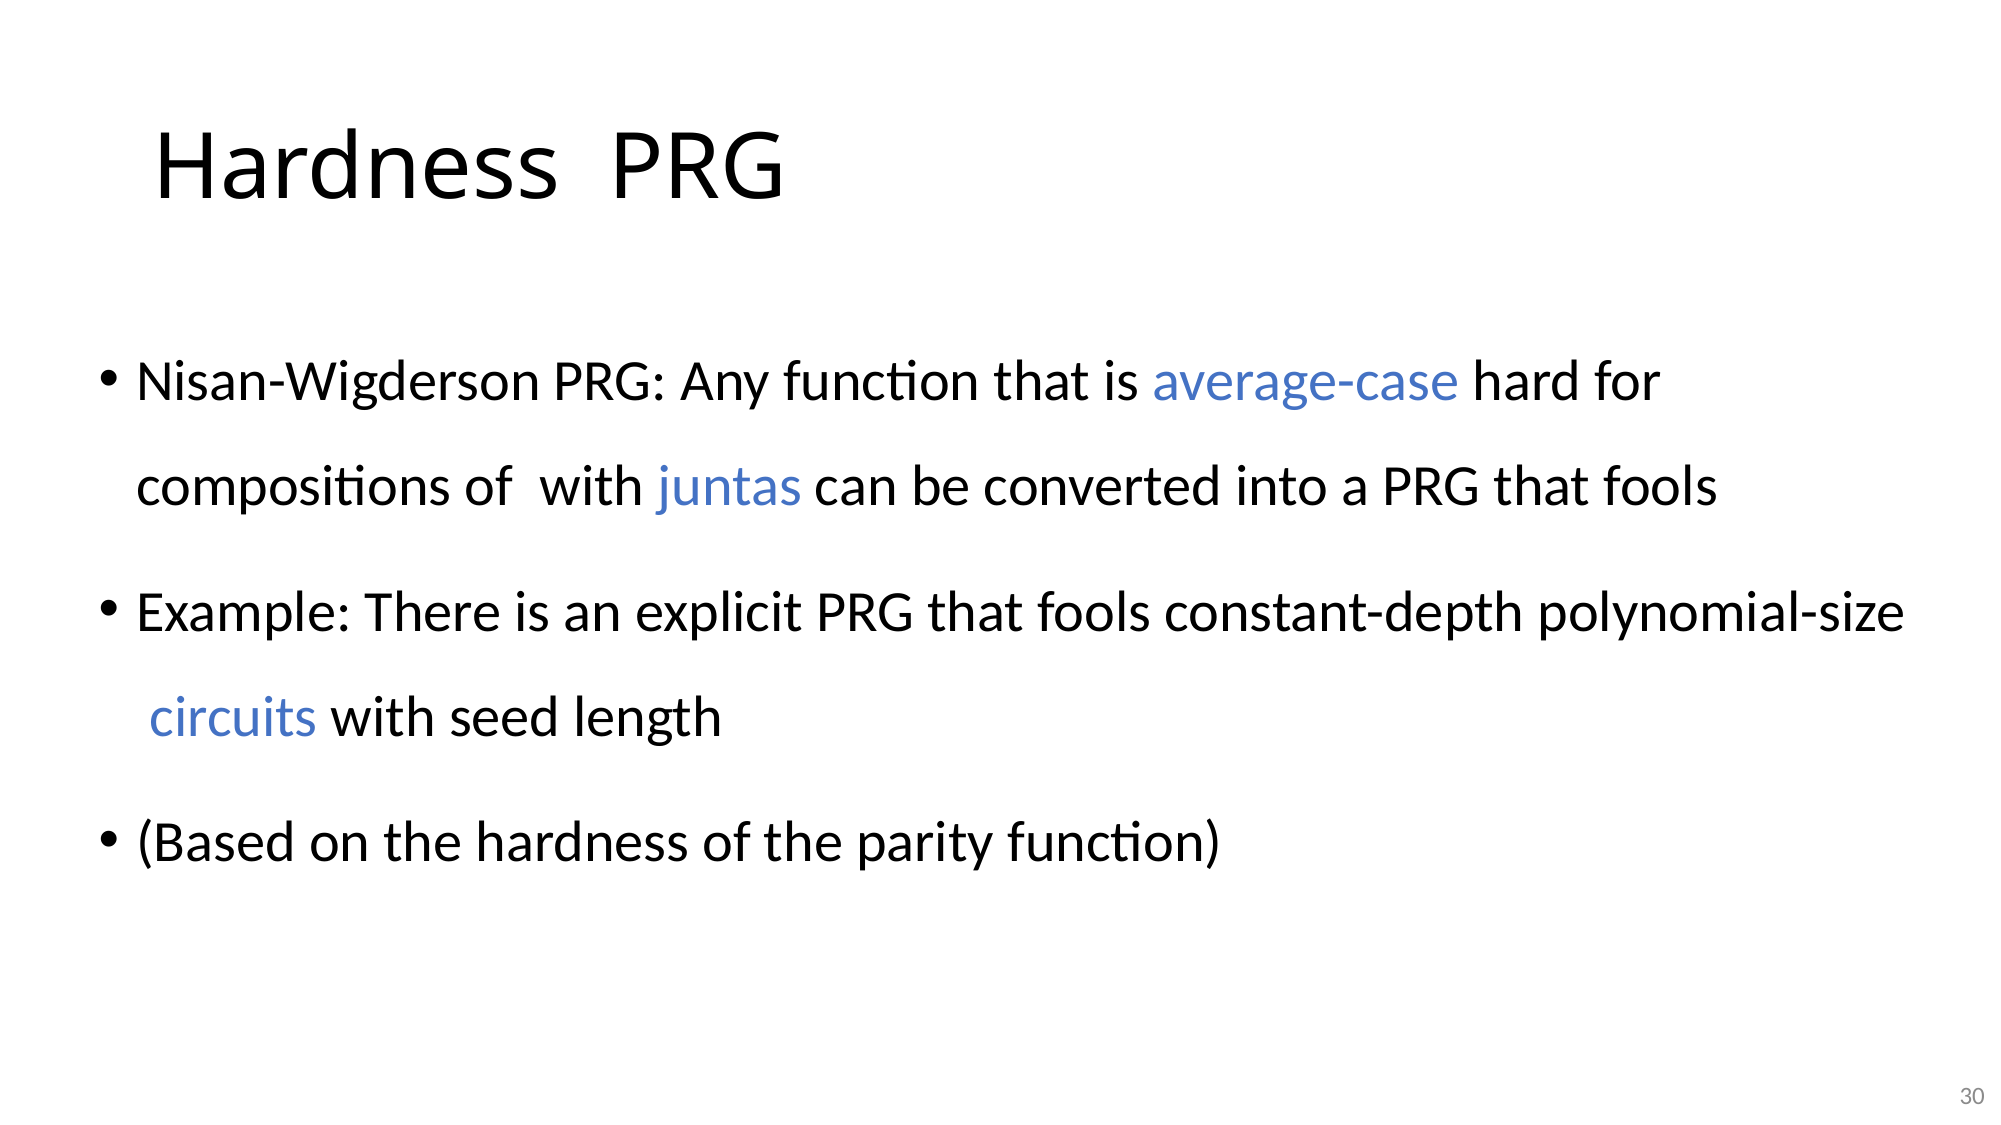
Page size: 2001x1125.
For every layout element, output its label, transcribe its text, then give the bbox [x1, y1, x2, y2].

slide_number 30 [1550, 1064, 2000, 1125]
